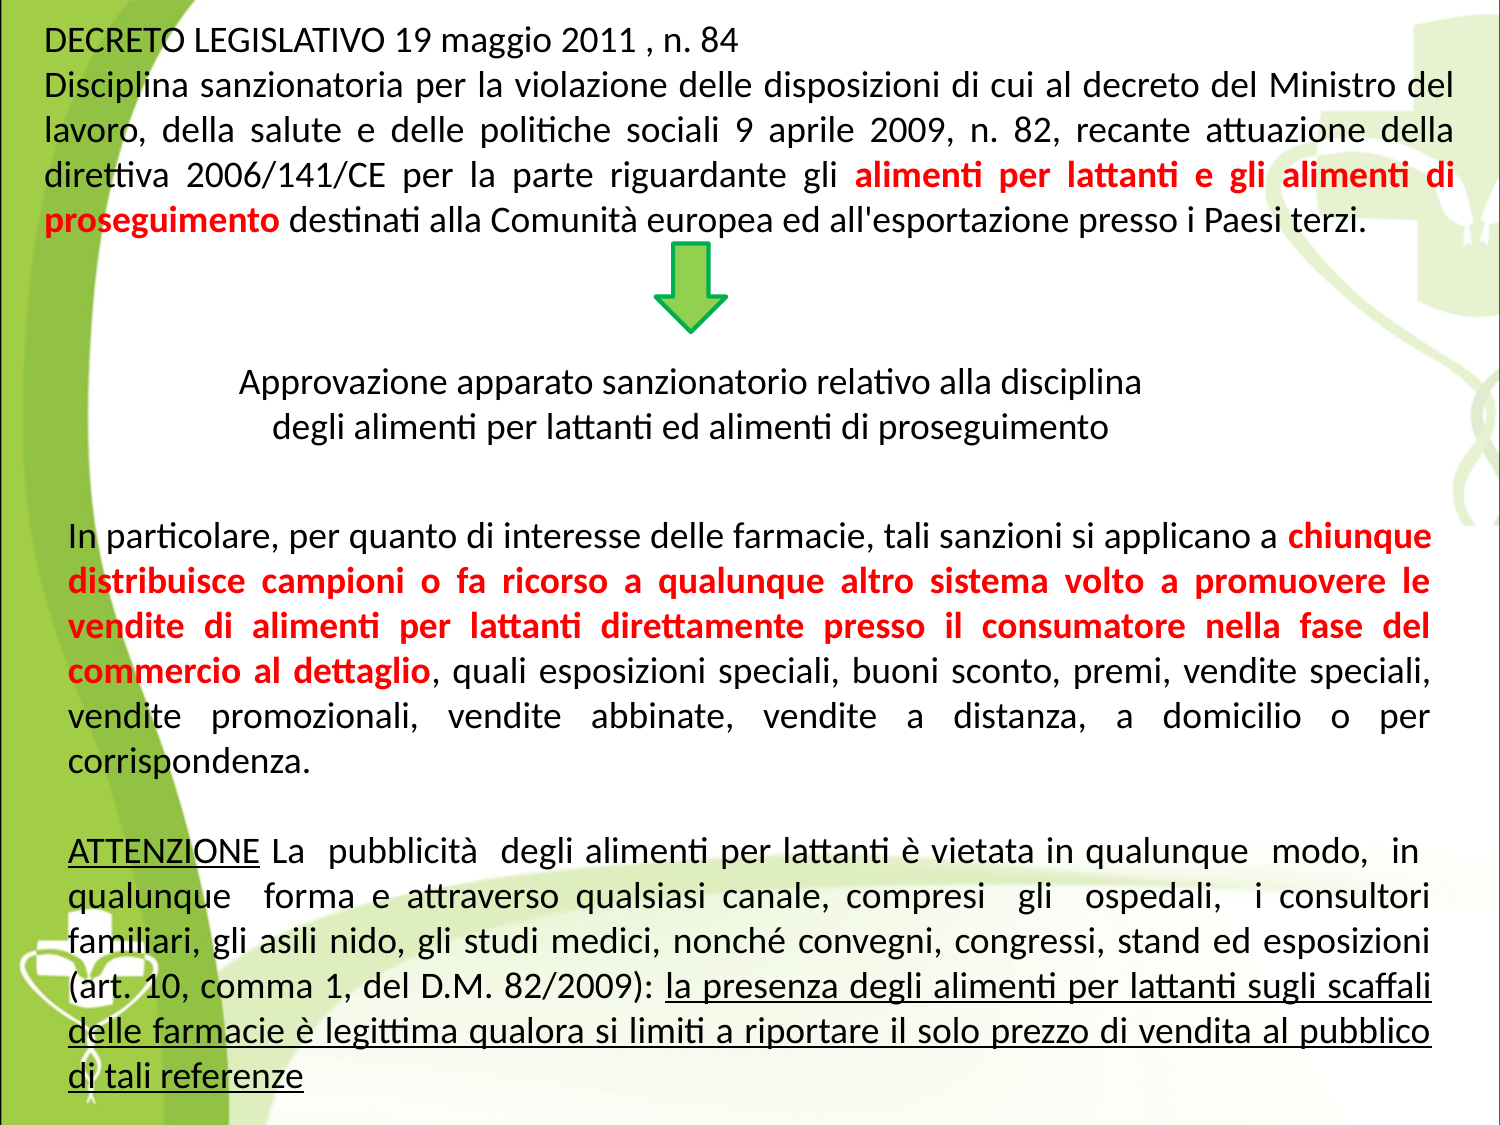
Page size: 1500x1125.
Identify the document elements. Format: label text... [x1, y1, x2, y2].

text_box [653, 241, 729, 335]
text_box Approvazione apparato sanzionatorio relativo alla disciplina degli alimenti per lattanti ed alimenti di proseguimento [218, 349, 1164, 455]
text_box In particolare, per quanto di interesse delle farmacie, tali sanzioni si applicano a chiunque distribuisce campioni o fa ricorso a qualunque altro sistema volto a promuovere le vendite di alimenti per lattanti direttamente presso il consumatore nella fase del commercio al dettaglio, quali esposizioni speciali, buoni sconto, premi, vendite speciali, vendite promozionali, vendite abbinate, vendite a distanza, a domicilio o per corrispondenza. ATTENZIONE La pubblicità degli alimenti per lattanti è vietata in qualunque modo, in qualunque forma e attraverso qualsiasi canale, compresi gli ospedali, i consultori familiari, gli asili nido, gli studi medici, nonché convegni, congressi, stand ed esposizioni (art. 10, comma 1, del D.M. 82/2009): la presenza degli alimenti per lattanti sugli scaffali delle farmacie è legittima qualora si limiti a riportare il solo prezzo di vendita al pubblico di tali referenze [53, 503, 1447, 1104]
picture [0, 0, 1500, 1125]
text_box DECRETO LEGISLATIVO 19 maggio 2011 , n. 84 Disciplina sanzionatoria per la violazione delle disposizioni di cui al decreto del Ministro del lavoro, della salute e delle politiche sociali 9 aprile 2009, n. 82, recante attuazione della direttiva 2006/141/CE per la parte riguardante gli alimenti per lattanti e gli alimenti di proseguimento destinati alla Comunità europea ed all'esportazione presso i Paesi terzi. [29, 7, 1471, 247]
